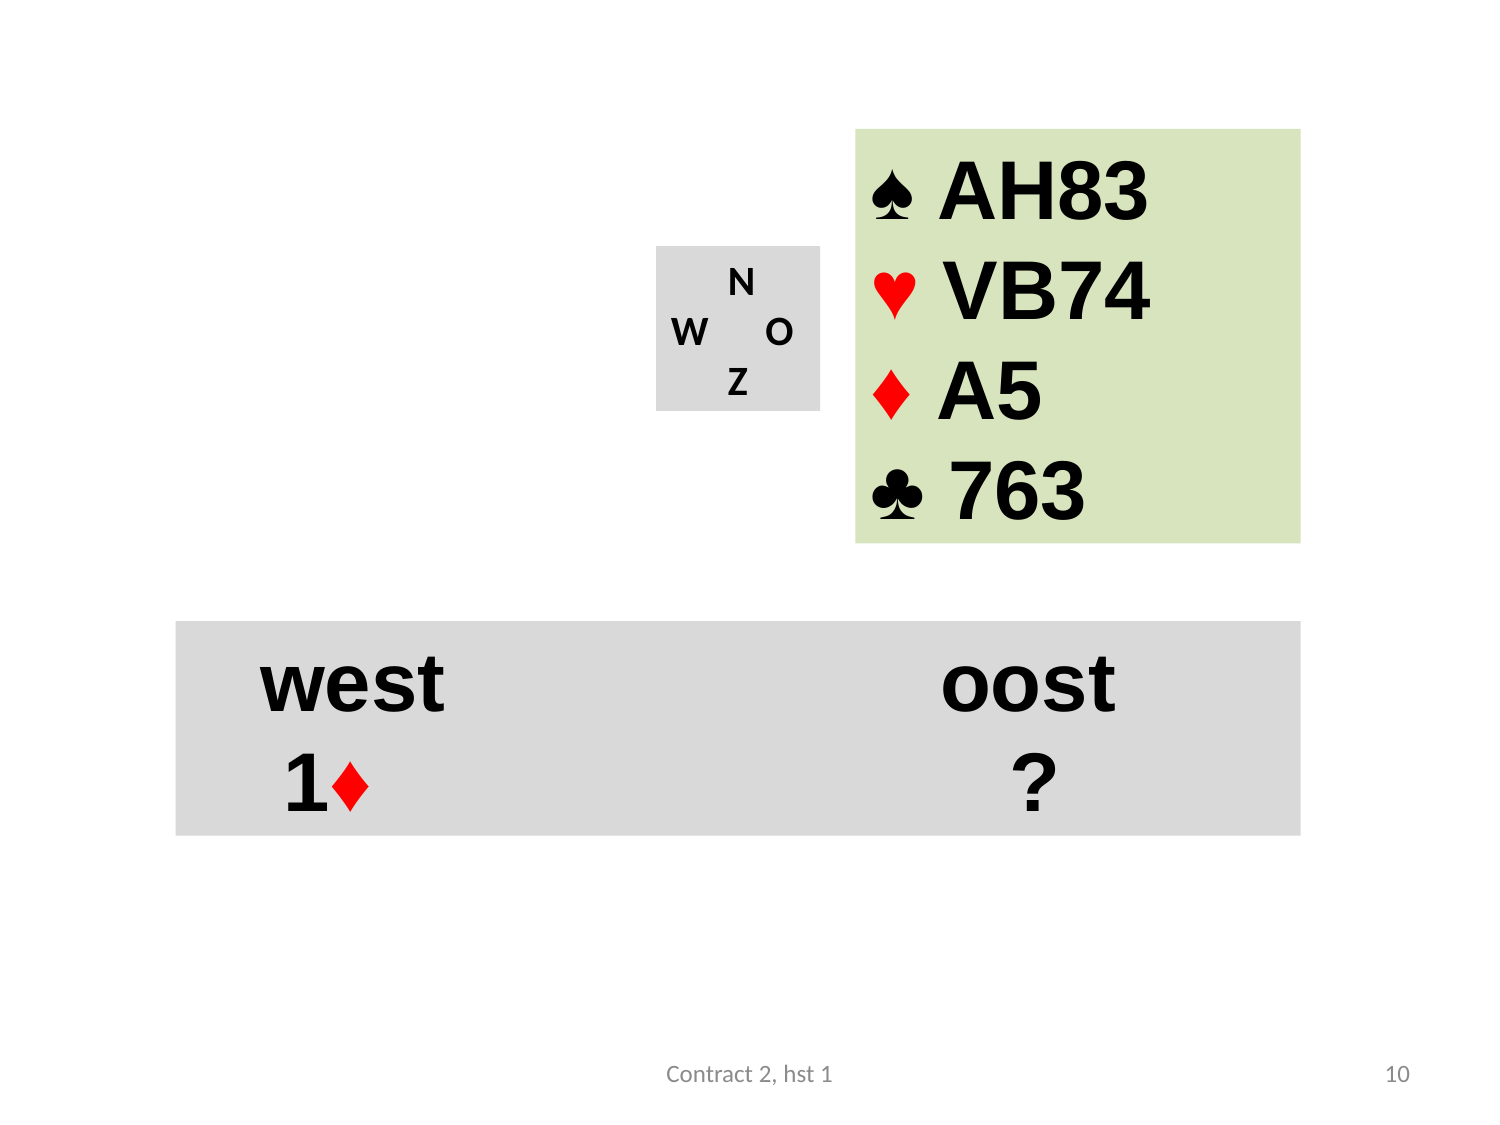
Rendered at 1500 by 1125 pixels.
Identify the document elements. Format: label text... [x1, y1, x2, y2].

slide_number 10 [1074, 1042, 1425, 1103]
text_box N W O Z [656, 246, 821, 411]
footer Contract 2, hst 1 [512, 1042, 988, 1103]
text_box ♠ AH83 ♥ VB74 ♦ A5 ♣ 763 [855, 128, 1301, 544]
text_box west oost 1♦ ? [175, 621, 1301, 836]
